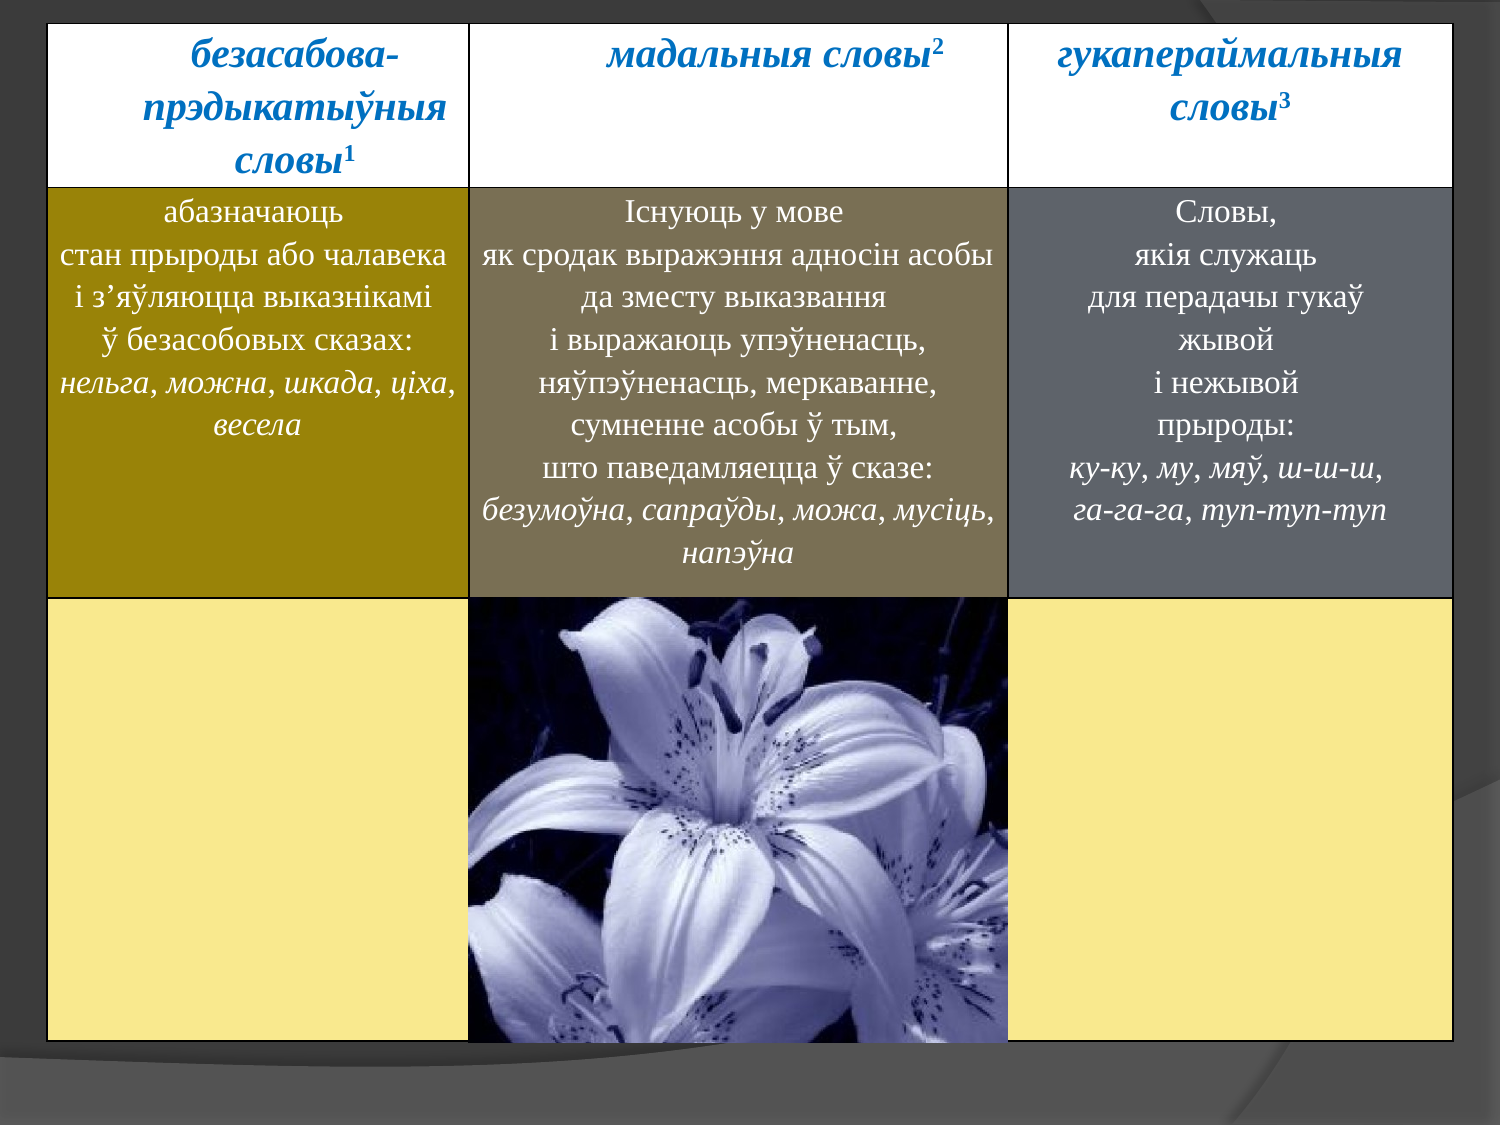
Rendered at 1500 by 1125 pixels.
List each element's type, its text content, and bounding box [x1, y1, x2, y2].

table_cell [48, 599, 459, 1040]
table_cell Словы, якія служаць для перадачы гукаў жывой і нежывой прыроды: ку-ку, му, мяў, ш-ш-ш, га-га-га, туп-туп-туп [1009, 188, 1452, 597]
table_header мадальныя словы2 [470, 24, 1007, 187]
table_cell Існуюць у мове як сродак выражэння адносін асобы да зместу выказвання і выражаюць упэўненасць, няўпэўненасць, меркаванне, сумненне асобы ў тым, што паведамляецца ў сказе: безумоўна, сапраўды, можа, мусіць, напэўна [470, 188, 1007, 588]
table_header гукапераймальныя словы3 [1009, 24, 1452, 187]
table_cell [1018, 599, 1452, 1040]
picture [468, 597, 1008, 1044]
table_cell абазначаюць стан прыроды або чалавека і з’яўляюцца выказнікамі ў безасобовых сказах: нельга, можна, шкада, ціха, весела [48, 188, 468, 597]
table_header безасабова-прэдыкатыўныя словы1 [48, 24, 468, 187]
